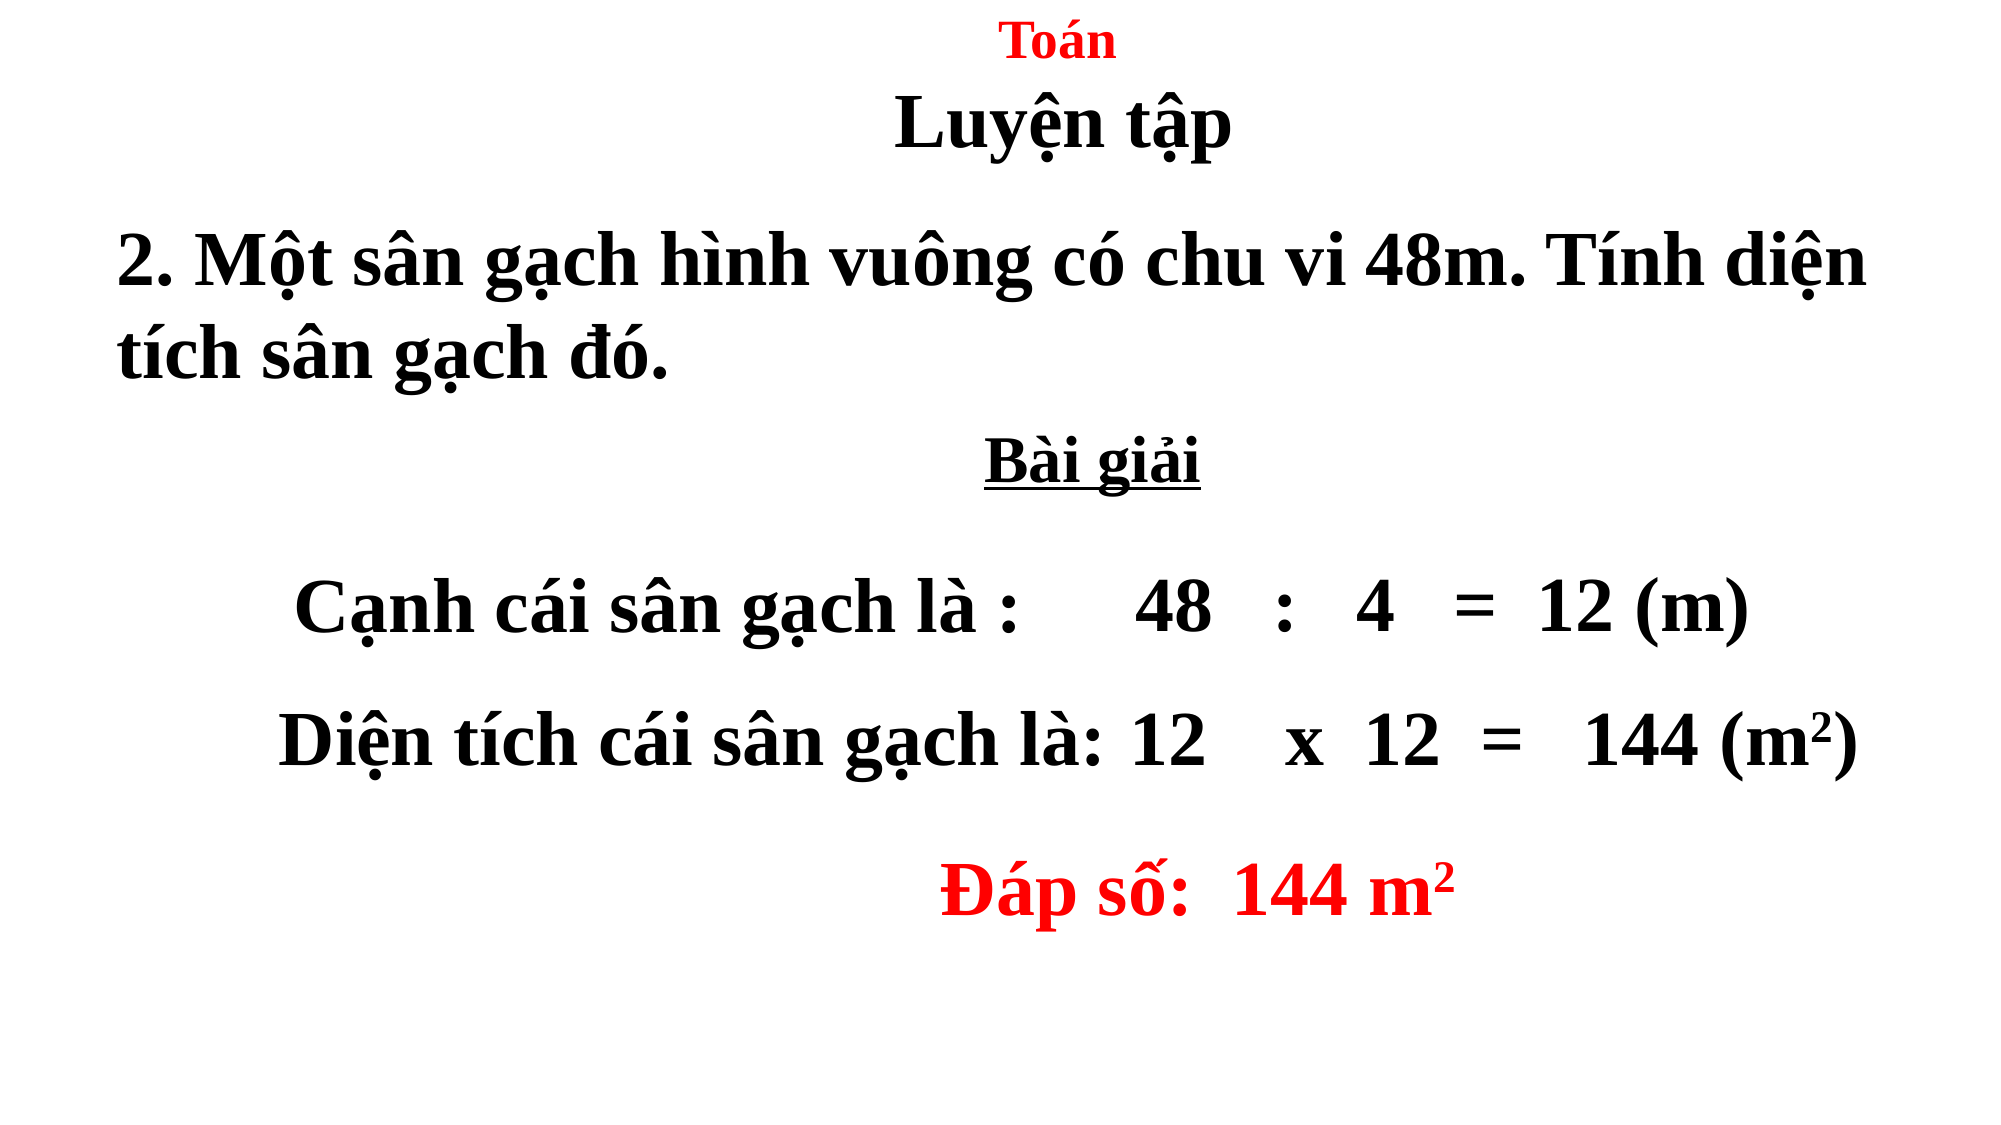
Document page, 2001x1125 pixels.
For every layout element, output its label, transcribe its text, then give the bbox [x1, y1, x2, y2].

text_box 48 : 4 = 12 (m) [1121, 546, 1767, 655]
text_box Toán Luyện tập [813, 0, 1315, 171]
text_box Cạnh cái sân gạch là : [279, 546, 1038, 655]
text_box Bài giải [969, 408, 1217, 504]
text_box 12 x 12 = 144 (m2) [1114, 680, 1875, 789]
text_box Đáp số: 144 m2 [925, 830, 1471, 939]
text_box 2. Một sân gạch hình vuông có chu vi 48m. Tính diện tích sân gạch đó. [102, 200, 1936, 402]
text_box Diện tích cái sân gạch là: [264, 680, 1114, 789]
